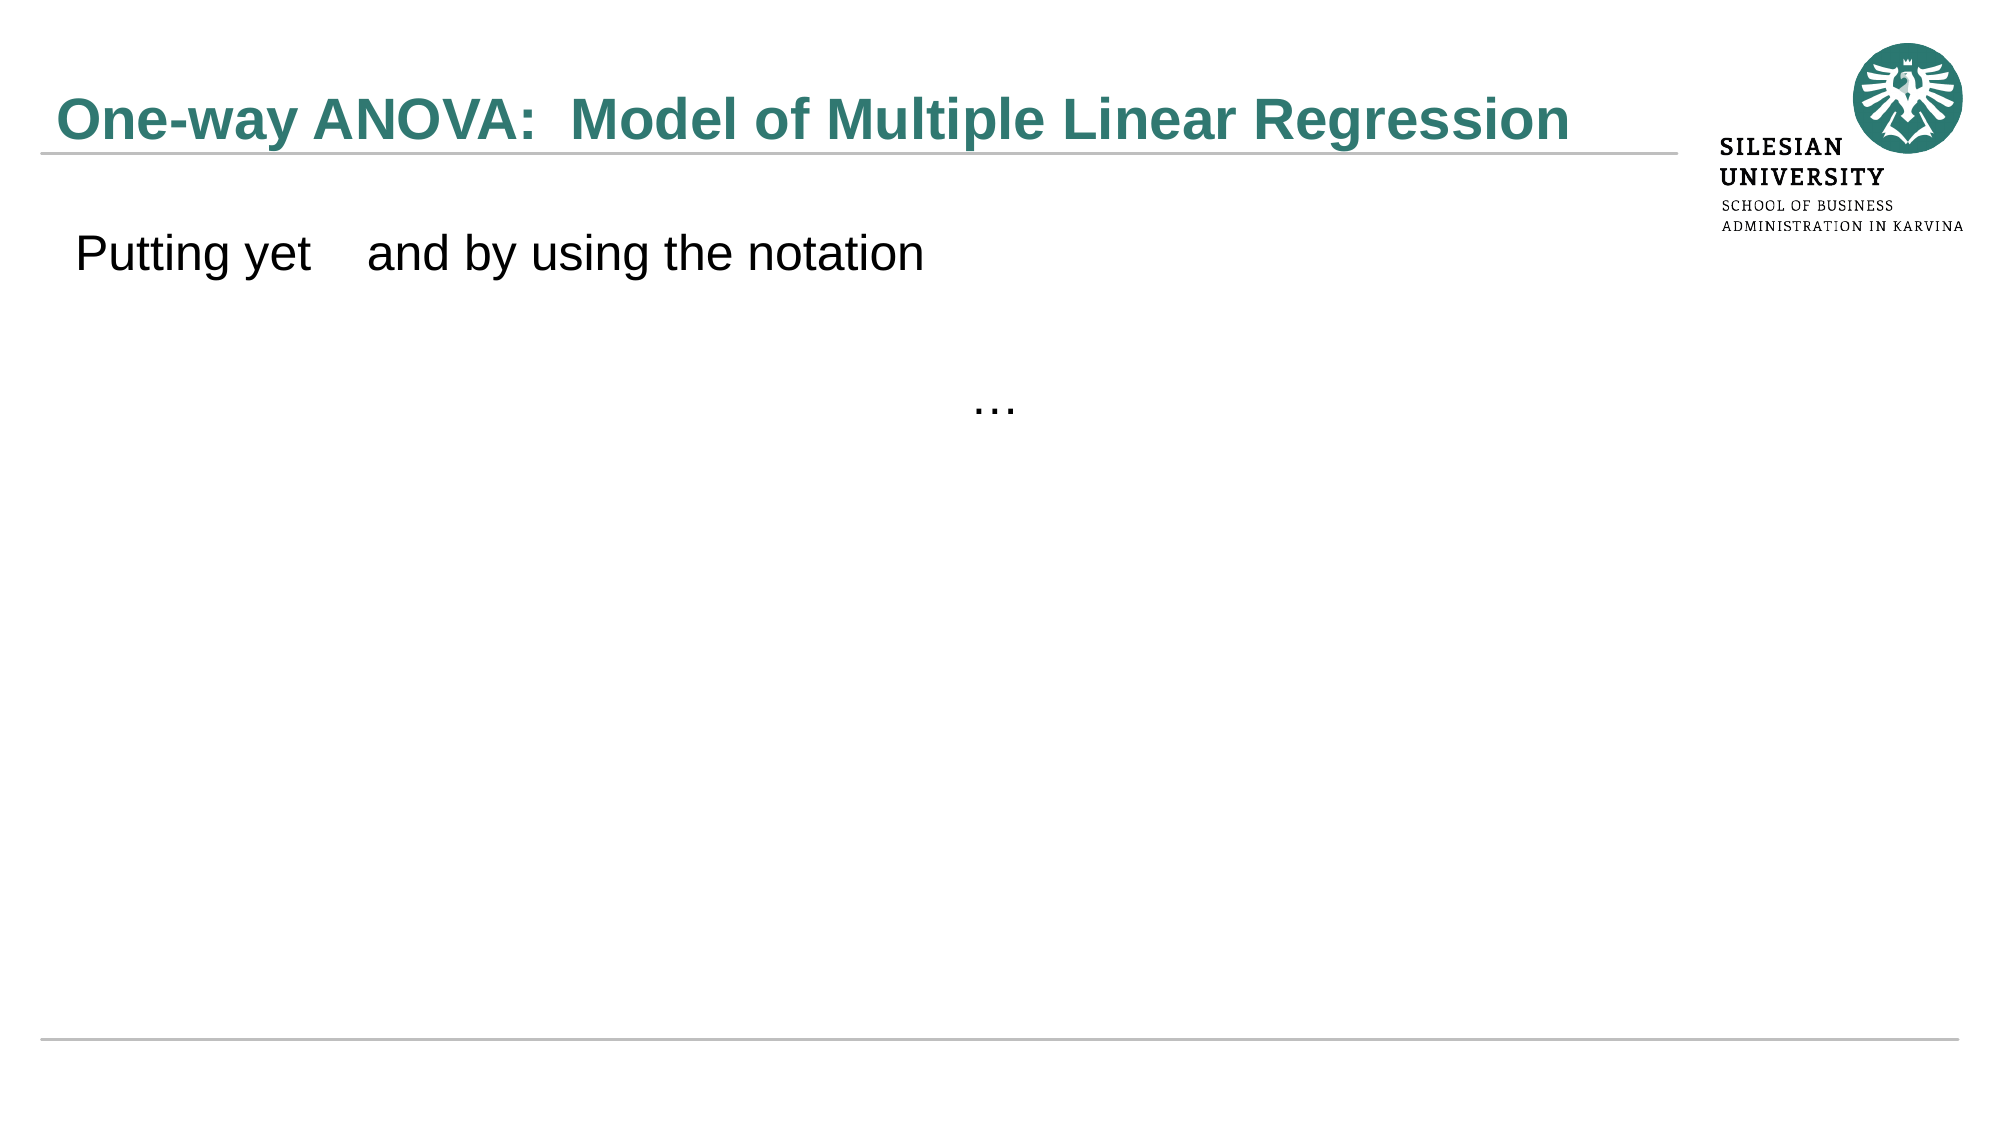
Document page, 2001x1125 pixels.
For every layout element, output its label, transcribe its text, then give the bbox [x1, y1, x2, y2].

picture [1720, 43, 1963, 231]
title One-way ANOVA: Model of Multiple Linear Regression [41, 73, 1636, 150]
